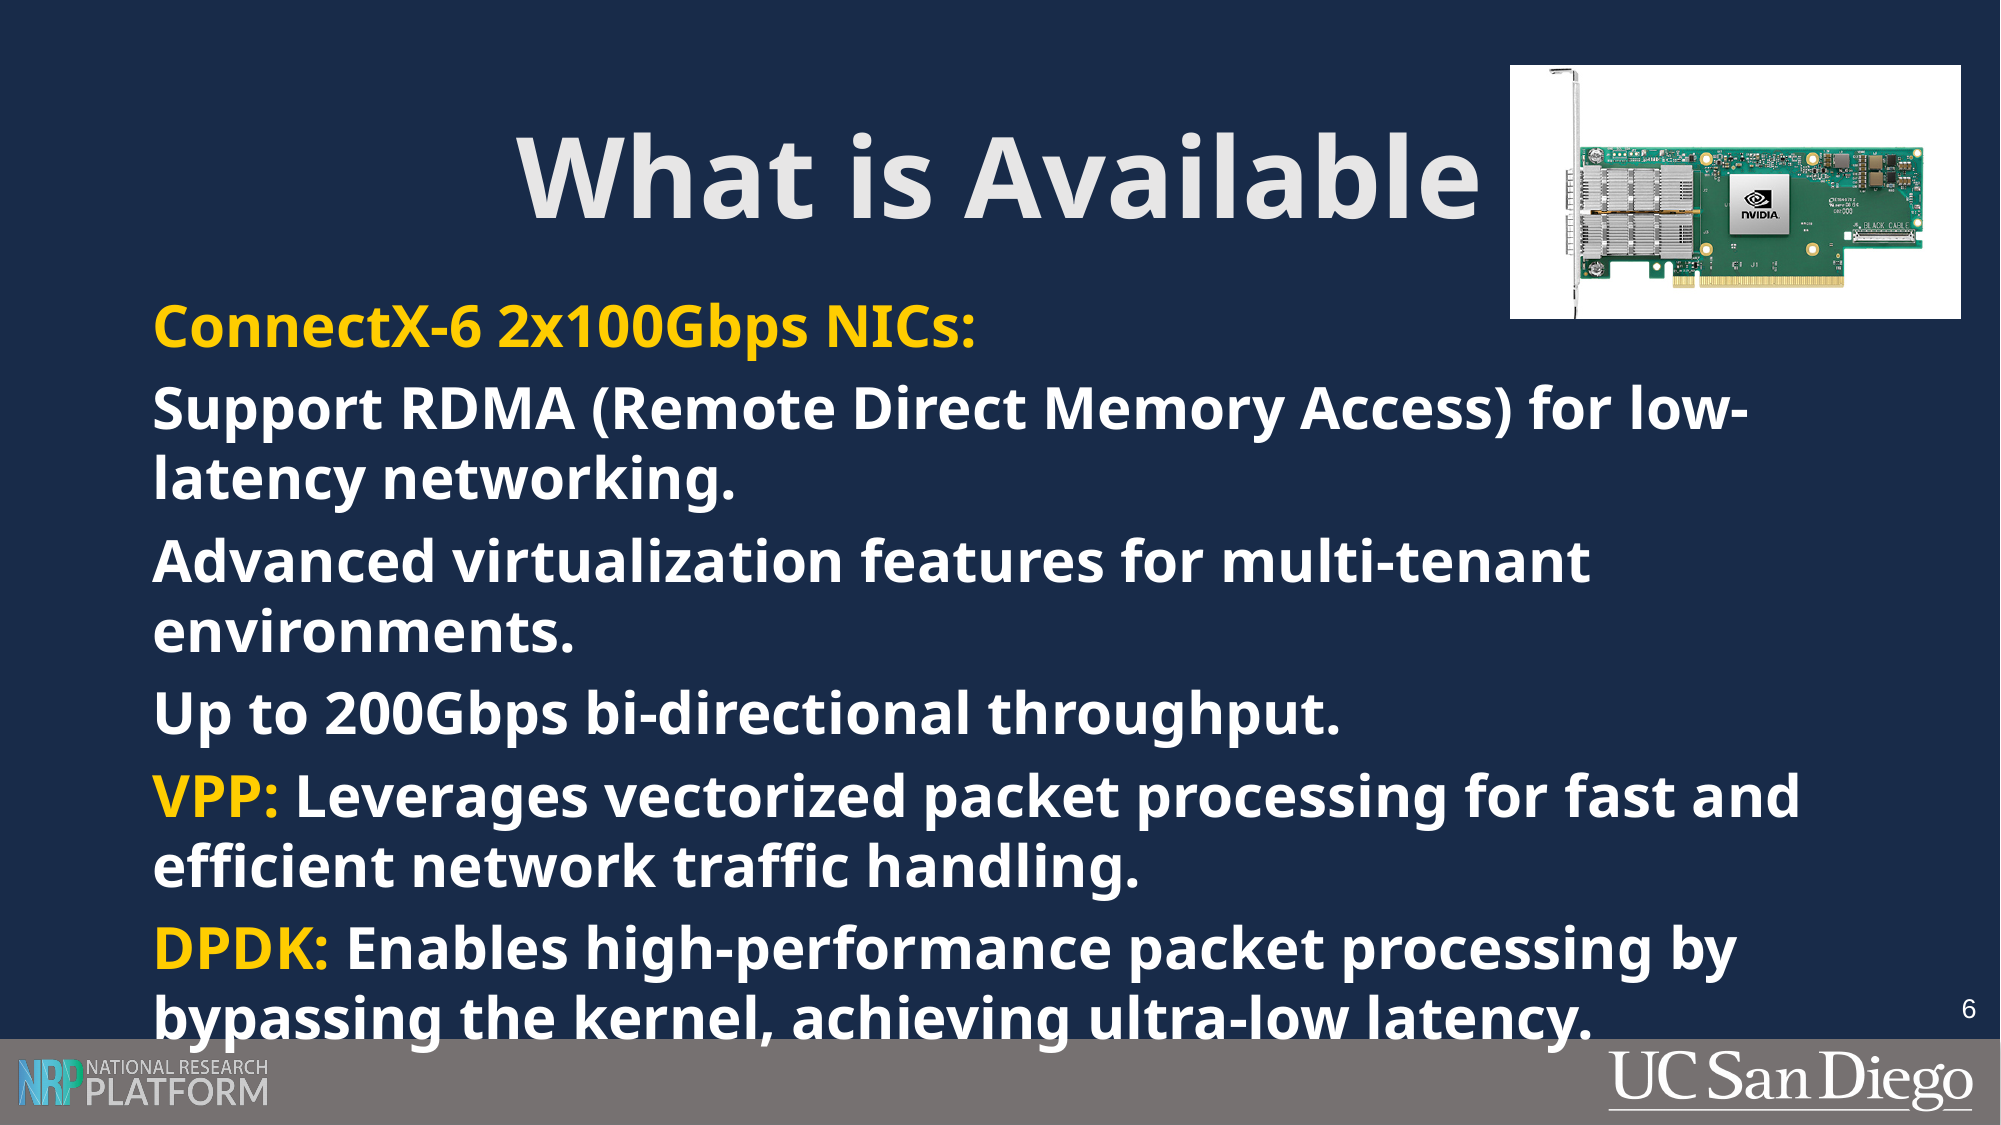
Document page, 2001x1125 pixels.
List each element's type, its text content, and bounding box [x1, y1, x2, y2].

text_box 6 [1871, 976, 1992, 1063]
text_box ConnectX-6 2x100Gbps NICs: Support RDMA (Remote Direct Memory Access) for low-latency networking. Advanced virtualization features for multi-tenant environments. Up to 200Gbps bi-directional throughput. VPP: Leverages vectorized packet processing for fast and efficient network traffic handling. DPDK: Enables high-performance packet processing by bypassing the kernel, achieving ultra-low latency. [137, 281, 1871, 1021]
text_box What is Available [137, 64, 1508, 281]
text_box [0, 1037, 2000, 1125]
picture [1608, 1050, 1973, 1112]
picture [17, 1057, 268, 1108]
picture [1509, 64, 1961, 319]
